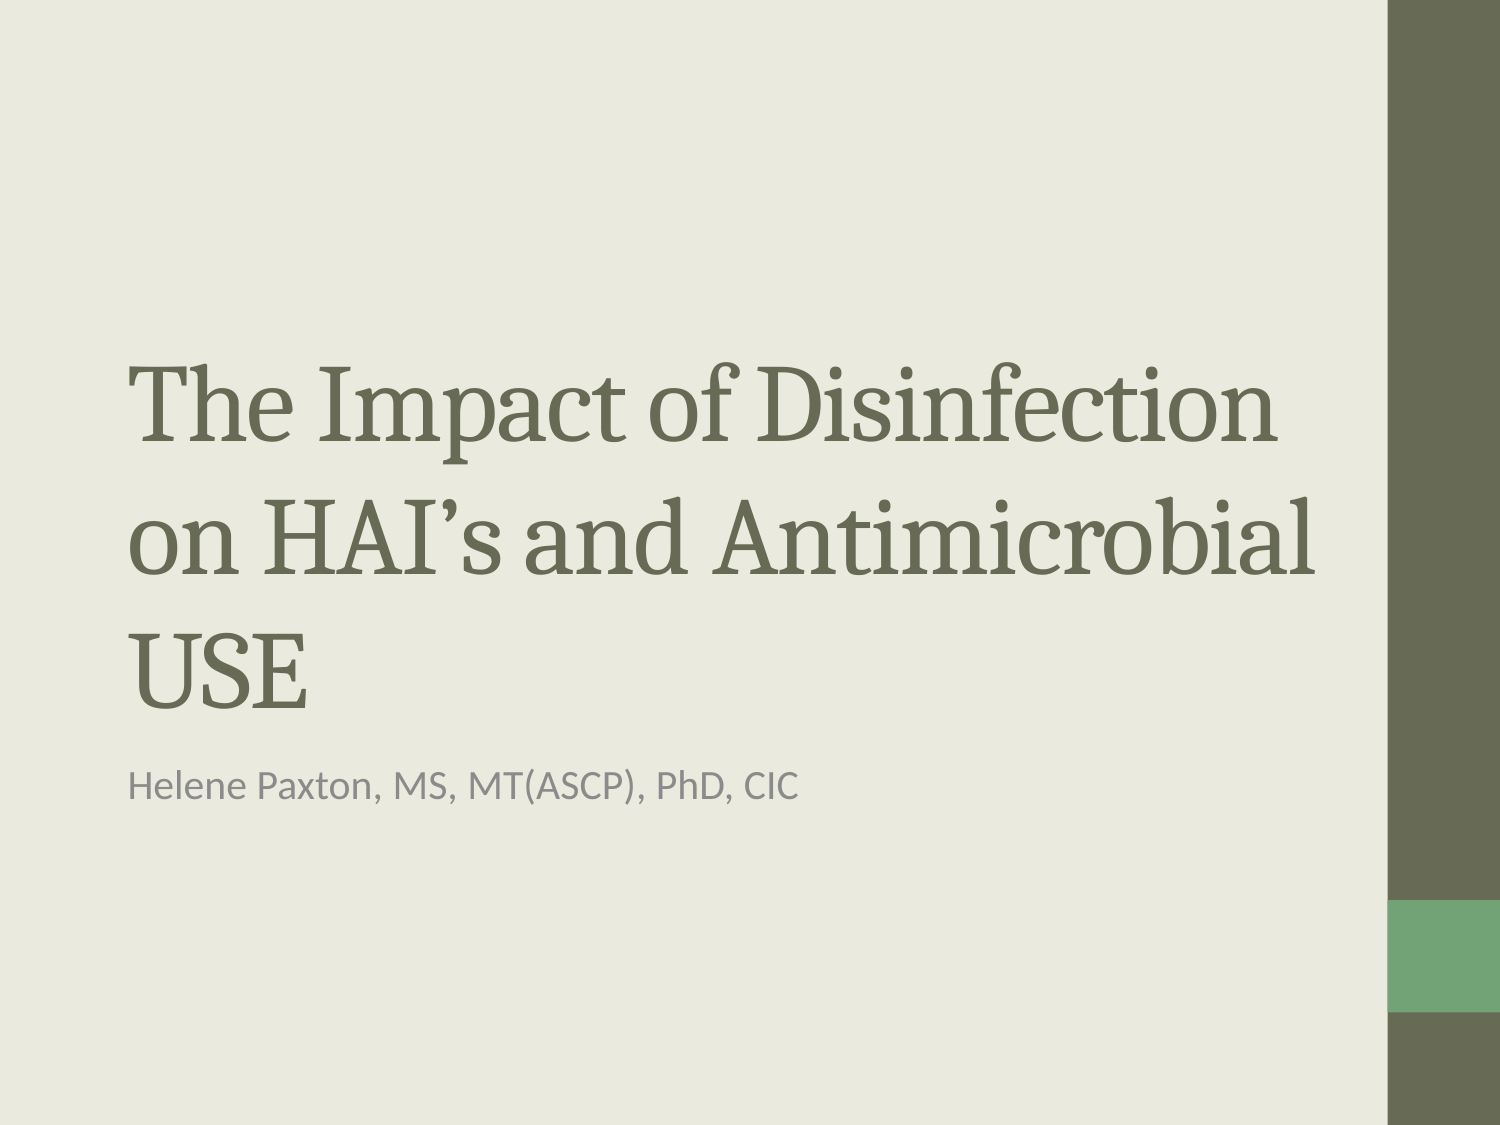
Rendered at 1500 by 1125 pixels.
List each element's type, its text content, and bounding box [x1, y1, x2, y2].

title The Impact of Disinfection on HAI’s and Antimicrobial USE [112, 312, 1350, 738]
subtitle Helene Paxton, MS, MT(ASCP), PhD, CIC [112, 750, 1173, 925]
